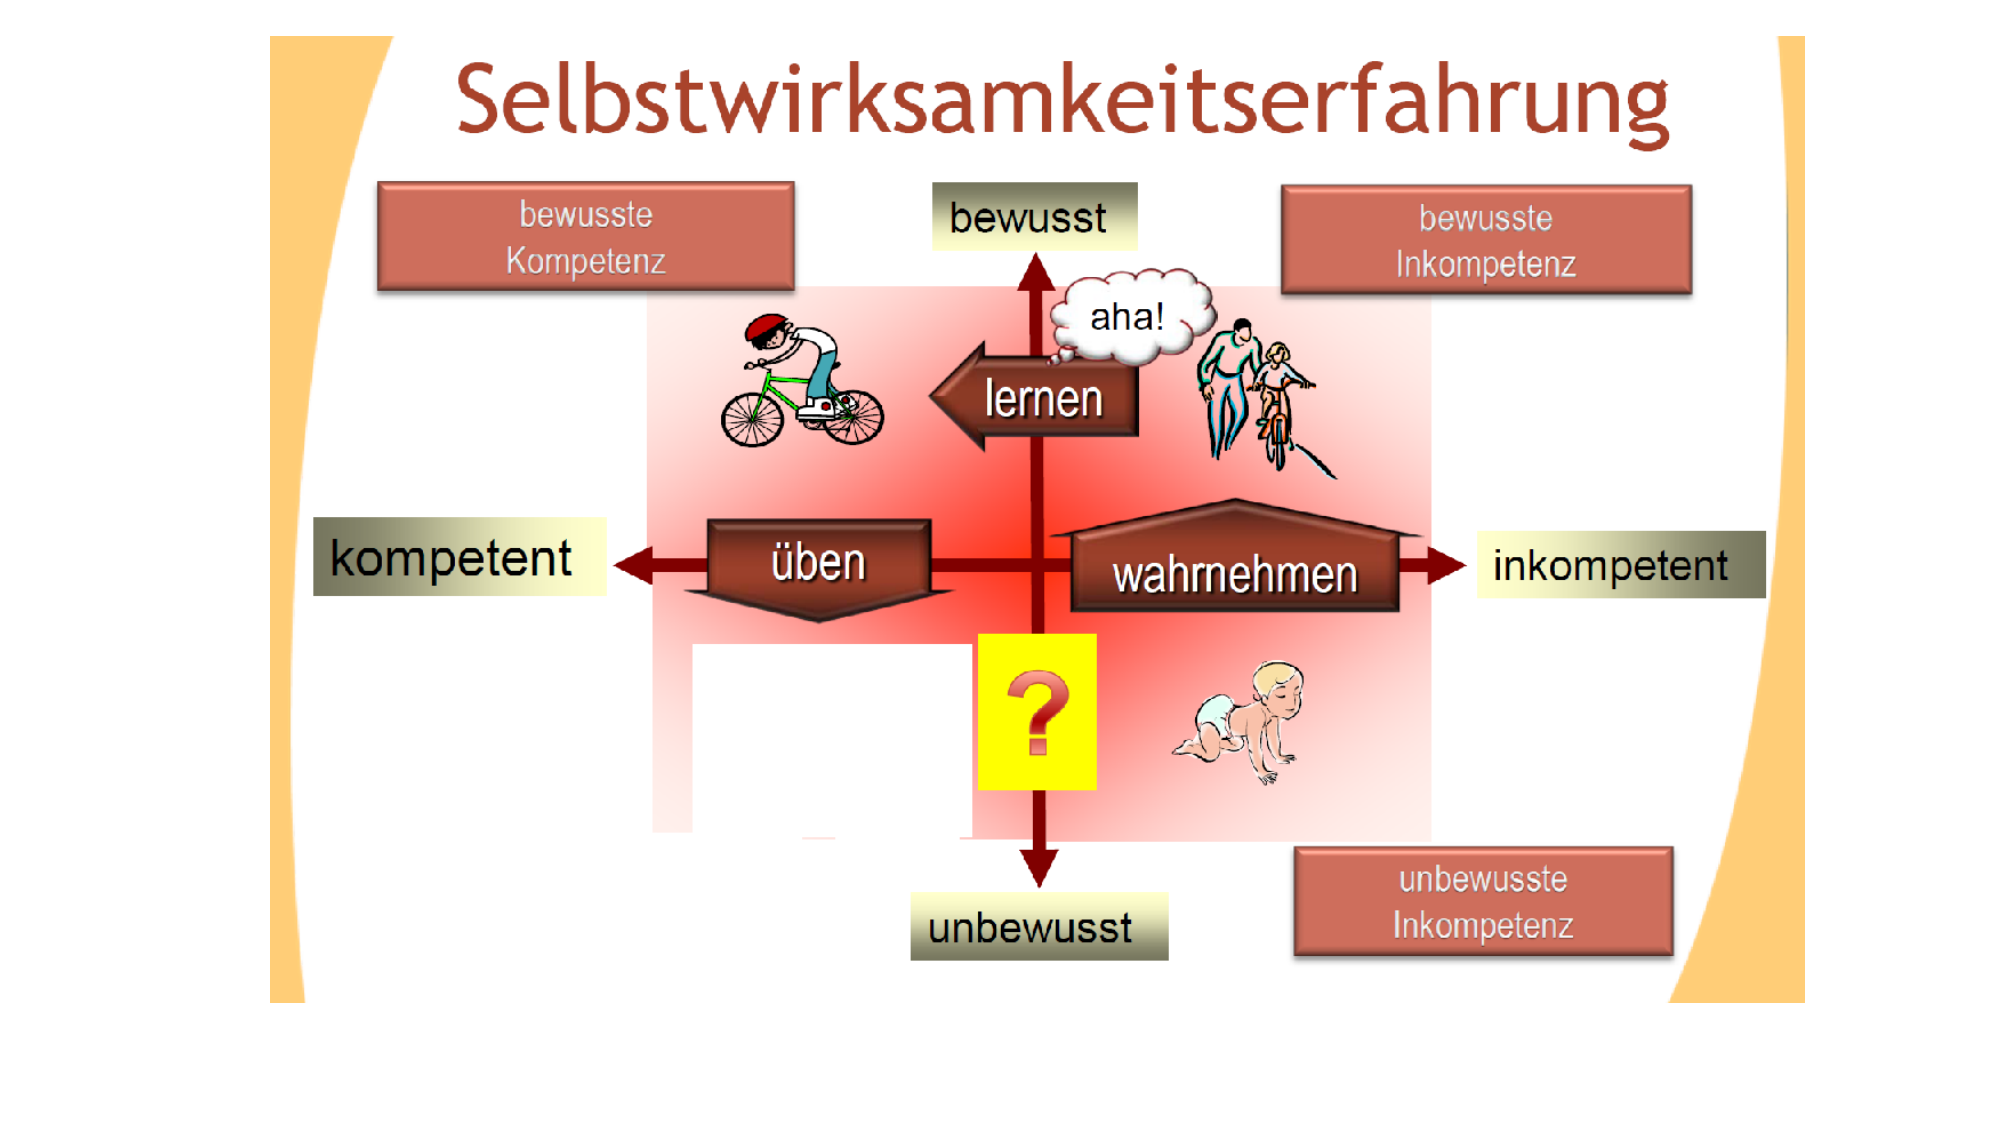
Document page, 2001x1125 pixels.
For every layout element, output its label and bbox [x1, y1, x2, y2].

picture [269, 36, 1805, 1003]
